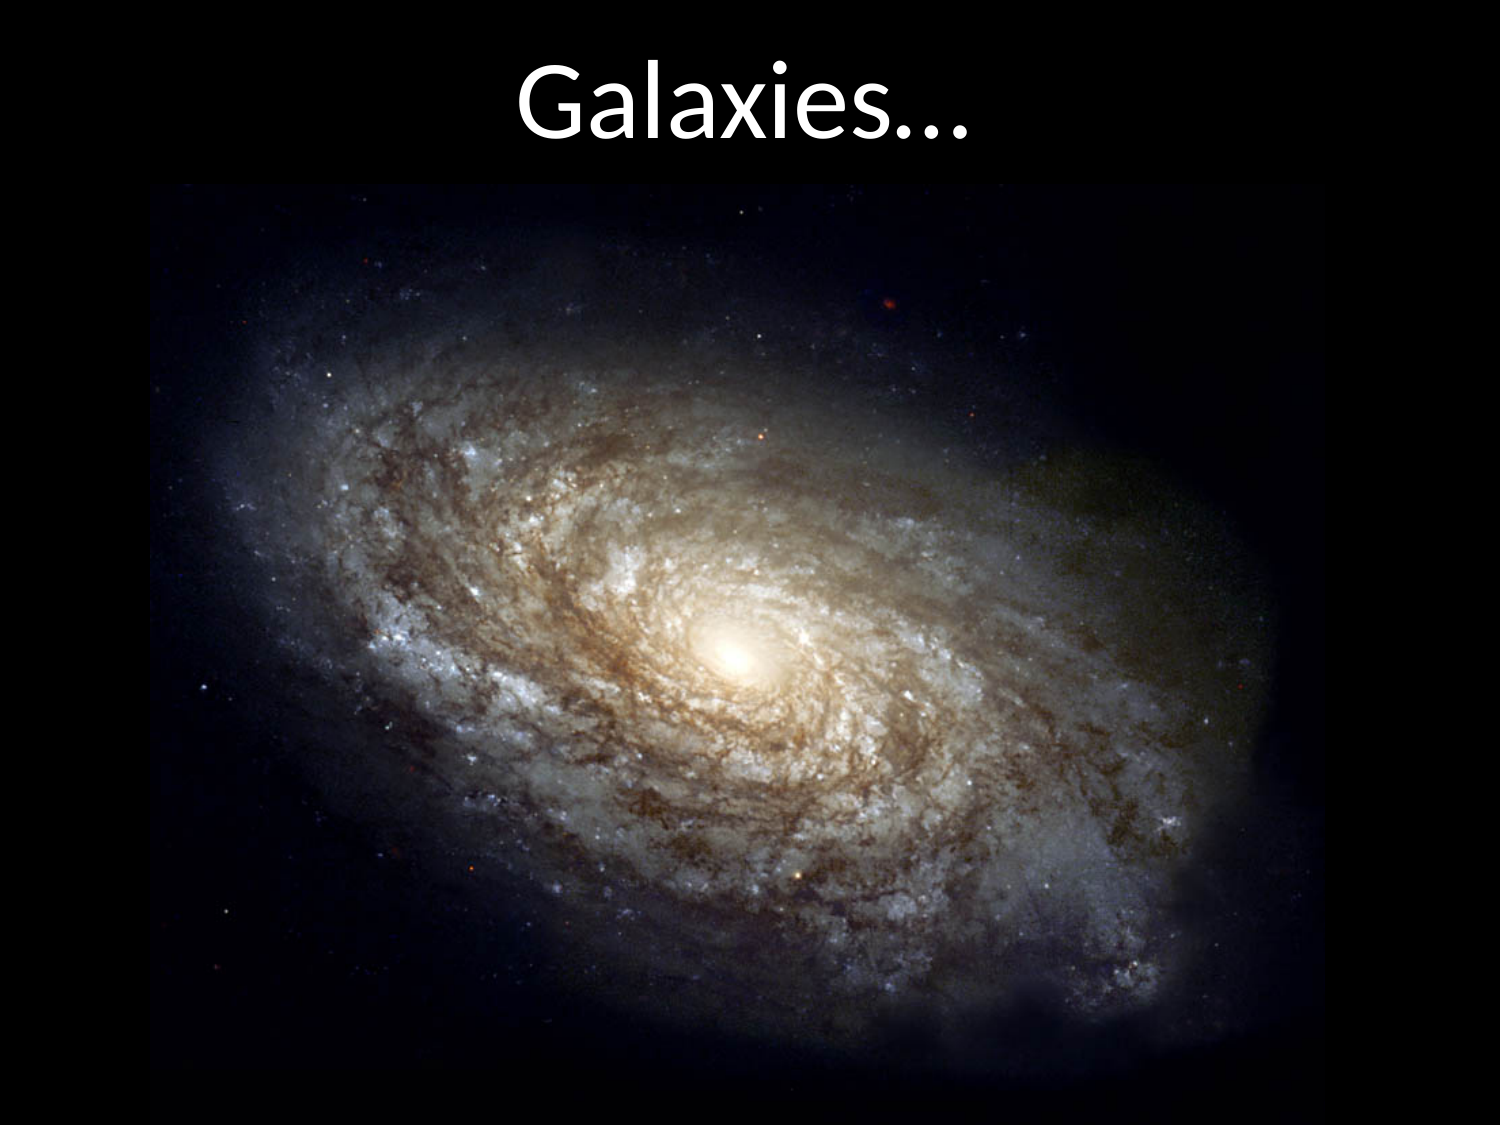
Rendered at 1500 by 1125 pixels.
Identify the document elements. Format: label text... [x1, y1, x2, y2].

picture [149, 184, 1326, 1125]
title Galaxies… [412, 0, 1075, 183]
